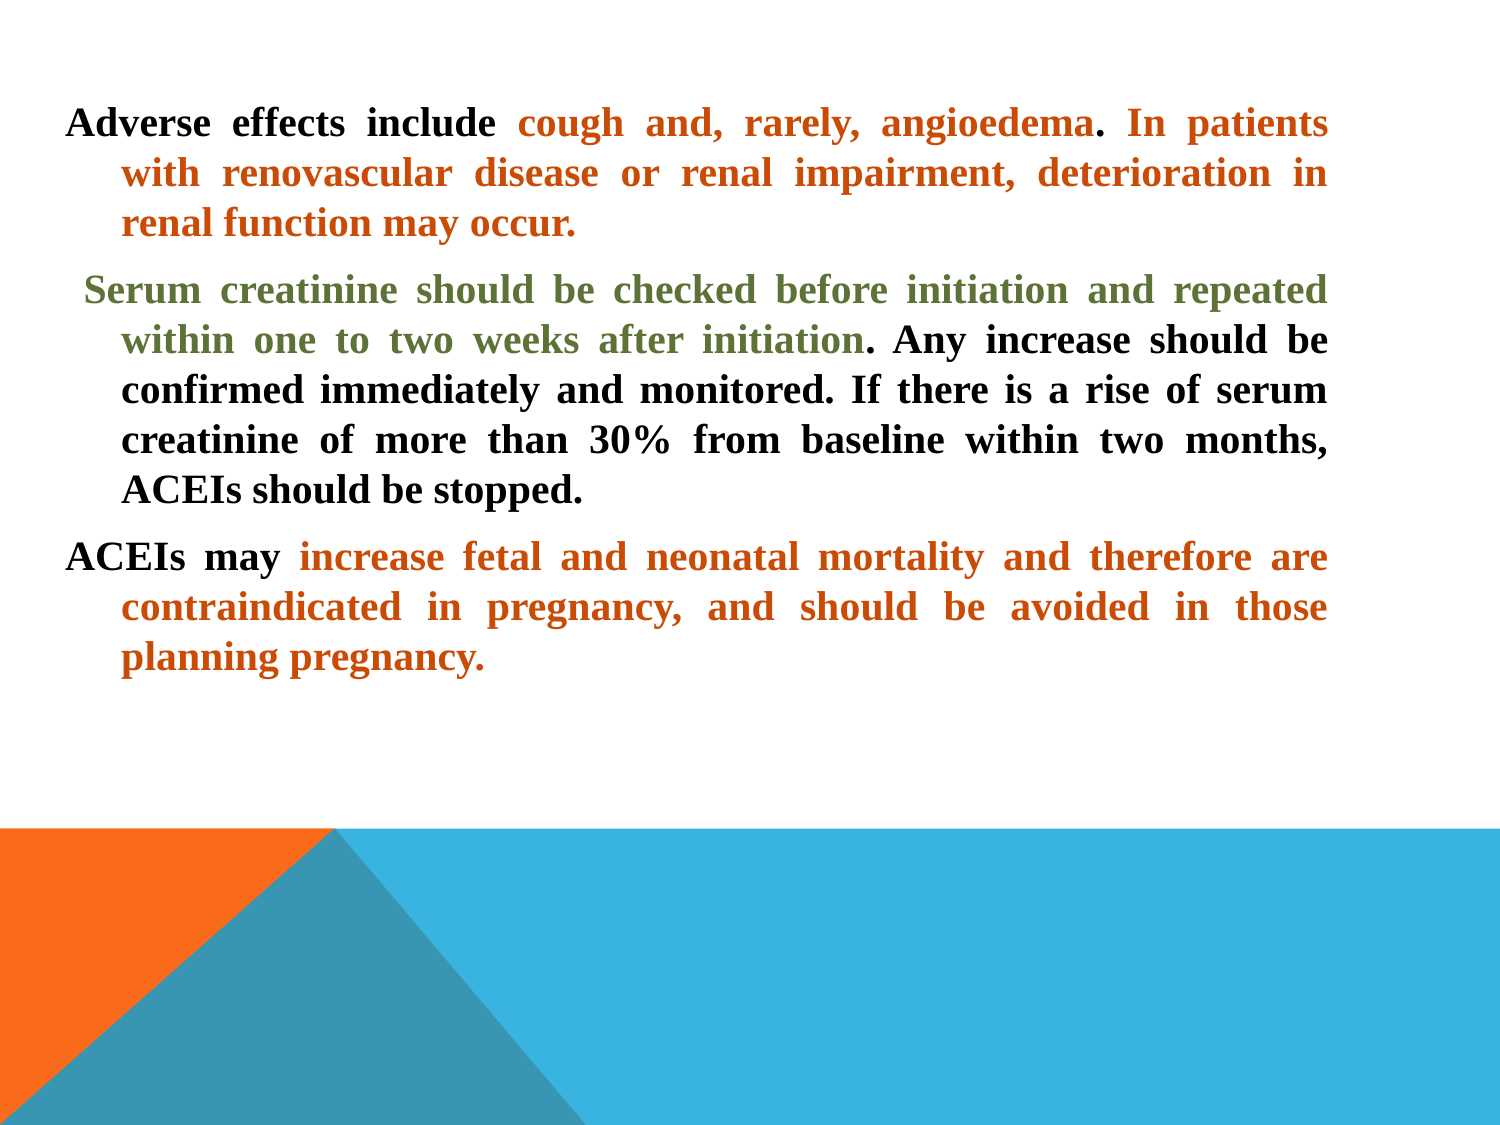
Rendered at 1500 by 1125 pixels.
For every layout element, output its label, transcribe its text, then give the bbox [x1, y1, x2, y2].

list Adverse effects include cough and, rarely, angioedema. In patients with renovascular disease or renal impairment, deterioration in renal function may occur. Serum creatinine should be checked before initiation and repeated within one to two weeks after initiation. Any increase should be confirmed immediately and monitored. If there is a rise of serum creatinine of more than 30% from baseline within two months, ACEIs should be stopped. ACEIs may increase fetal and neonatal mortality and therefore are contraindicated in pregnancy, and should be avoided in those planning pregnancy. [50, 87, 1344, 768]
